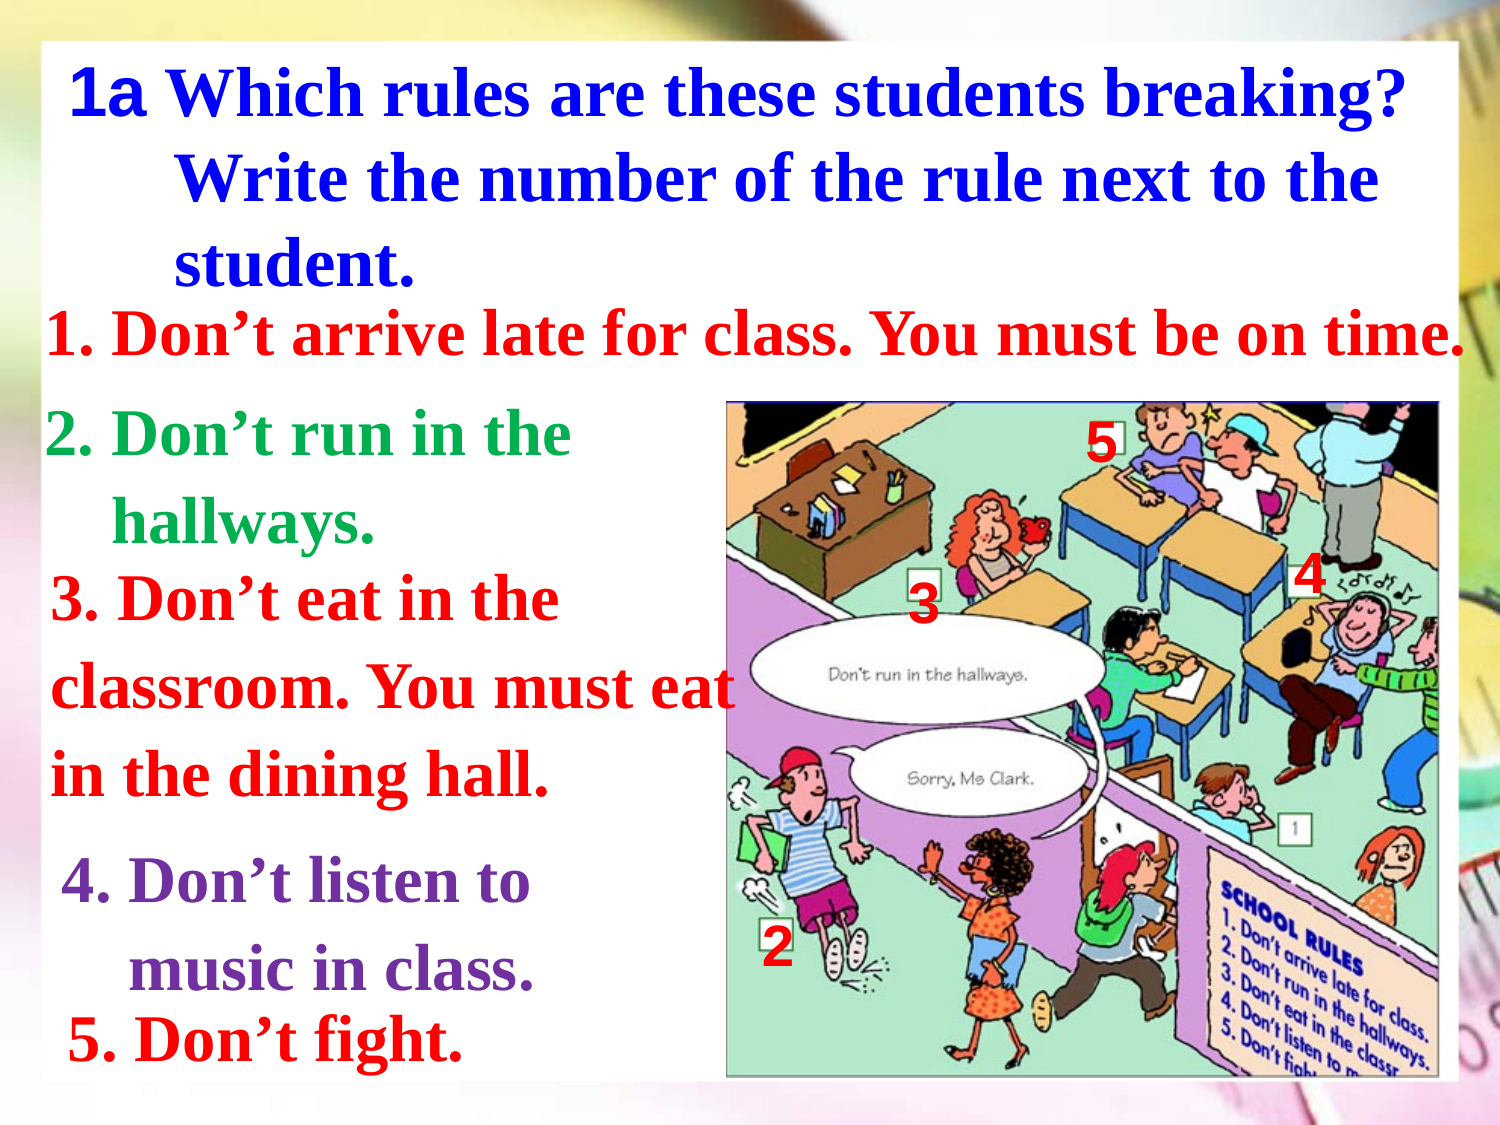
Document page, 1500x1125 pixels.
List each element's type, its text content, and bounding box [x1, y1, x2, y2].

text_box 5. Don’t fight. [53, 987, 508, 1083]
text_box 2. Don’t run in the hallways. [29, 374, 709, 564]
picture [0, 0, 1500, 1125]
text_box 3. Don’t eat in the classroom. You must eat in the dining hall. [35, 538, 720, 818]
text_box 4. Don’t listen to music in class. [47, 820, 585, 1011]
list 1. Don’t arrive late for class. You must be on time. [29, 290, 1500, 374]
title 1a Which rules are these students breaking? Write the number of the rule next to the student. [52, 30, 1477, 290]
